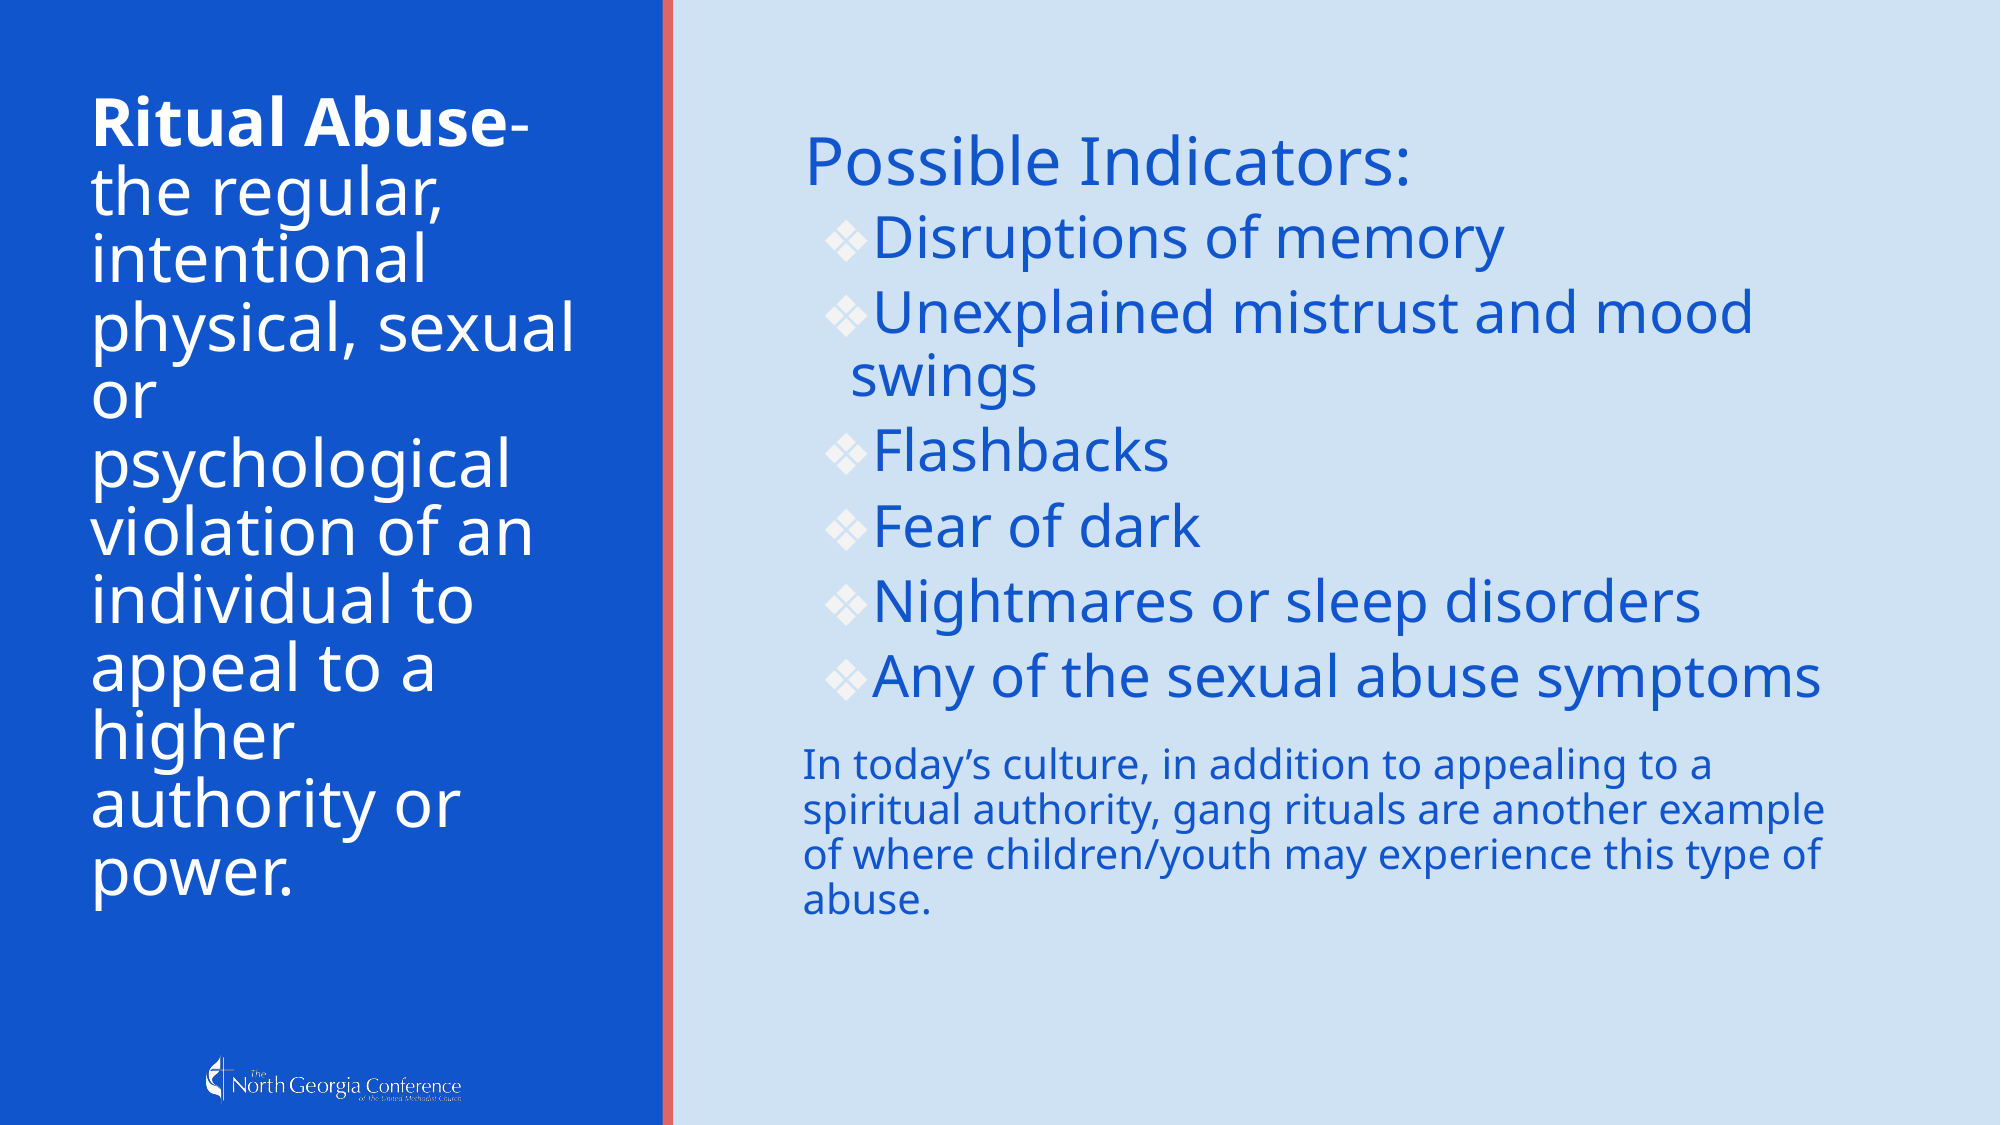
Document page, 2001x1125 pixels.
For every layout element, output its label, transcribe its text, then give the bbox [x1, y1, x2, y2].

list Possible Indicators: Disruptions of memory Unexplained mistrust and mood swings Flashbacks Fear of dark Nightmares or sleep disorders Any of the sexual abuse symptoms In today’s culture, in addition to appealing to a spiritual authority, gang rituals are another example of where children/youth may experience this type of abuse. [787, 120, 1853, 983]
picture [200, 1049, 465, 1110]
title Ritual Abuse- the regular, intentional physical, sexual or psychological violation of an individual to appeal to a higher authority or power. [75, 79, 600, 917]
